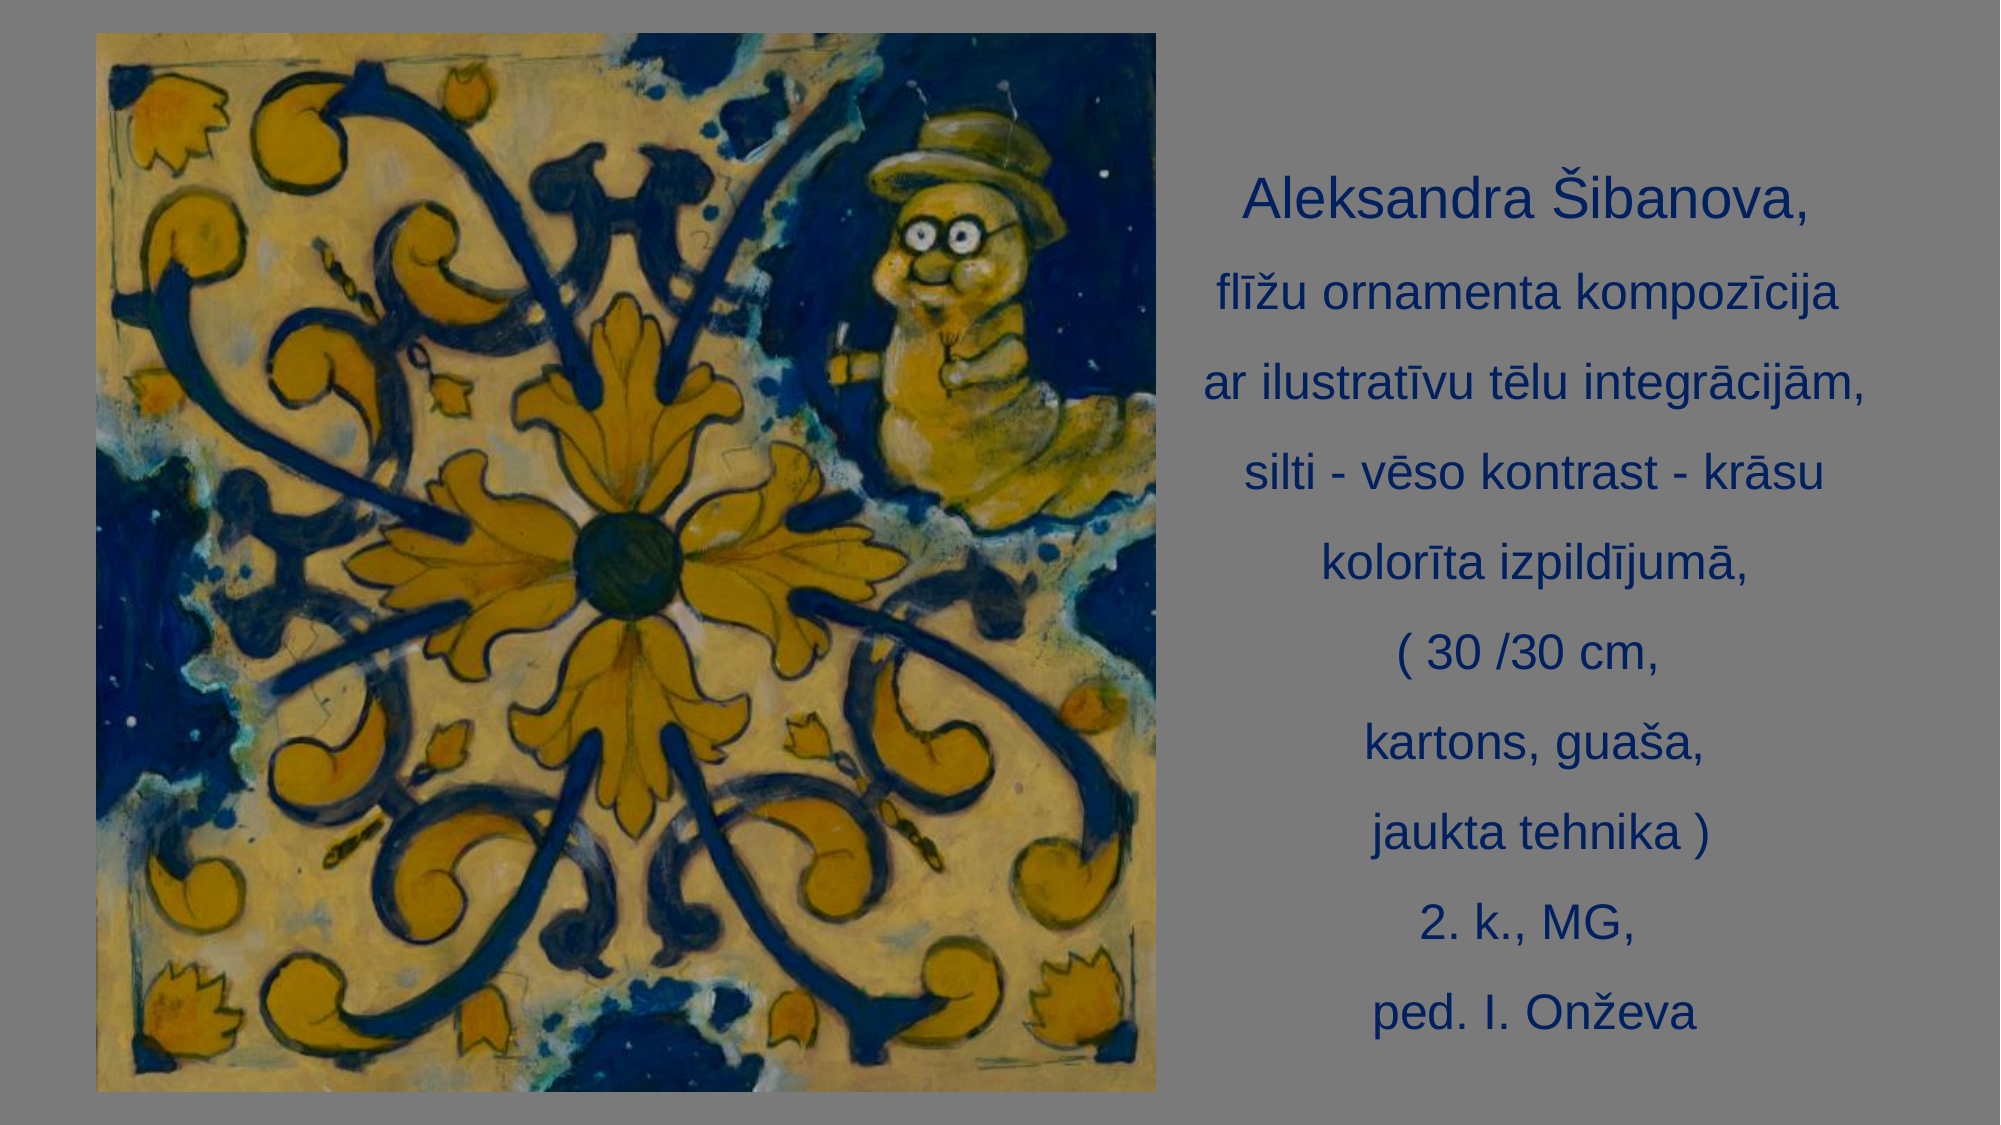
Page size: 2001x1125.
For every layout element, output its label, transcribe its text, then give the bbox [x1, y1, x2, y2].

picture [95, 32, 1156, 1093]
text_box Aleksandra Šibanova, flīžu ornamenta kompozīcija ar ilustratīvu tēlu integrācijām, silti - vēso kontrast - krāsu kolorīta izpildījumā, ( 30 /30 cm, kartons, guaša, jaukta tehnika ) 2. k., MG, ped. I. Onževa [1156, 117, 1960, 1047]
